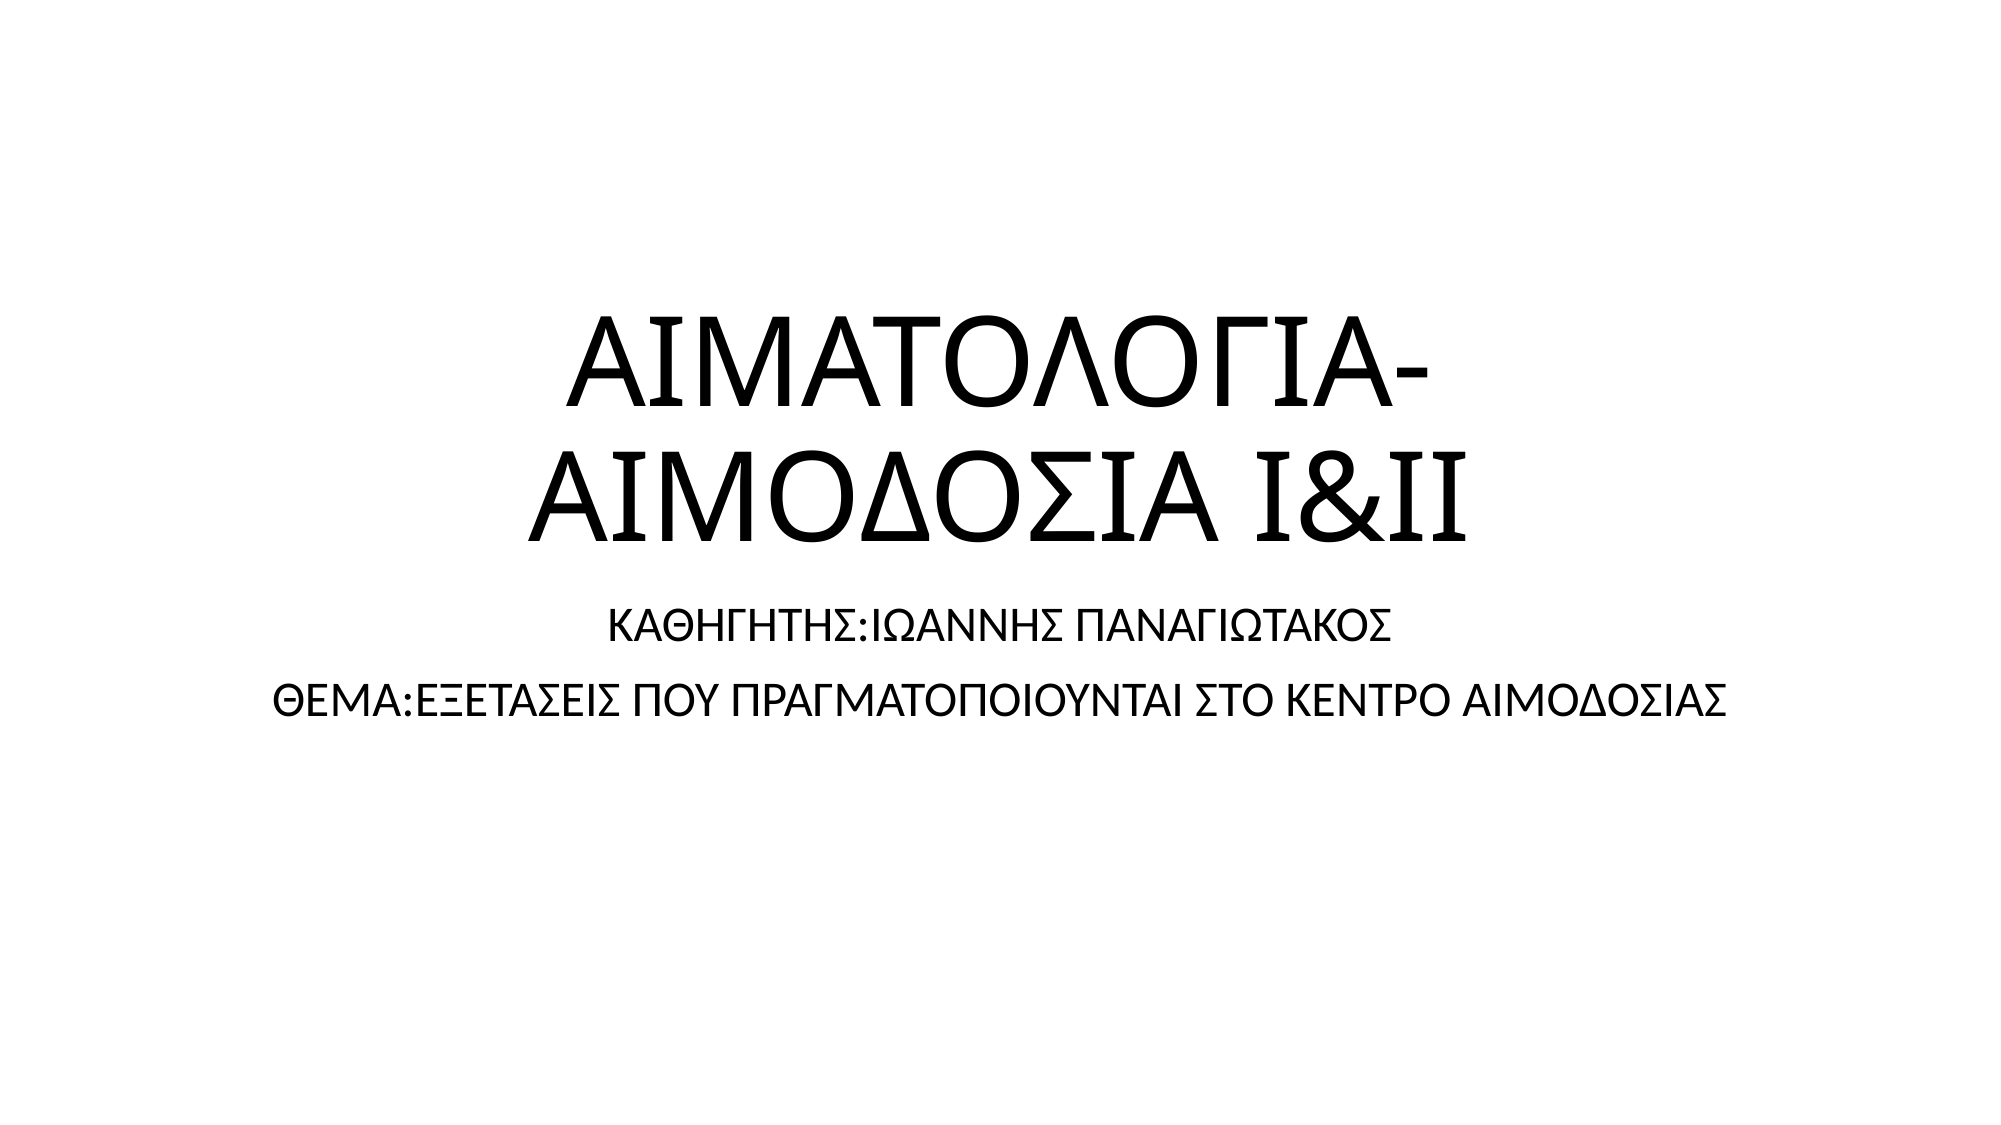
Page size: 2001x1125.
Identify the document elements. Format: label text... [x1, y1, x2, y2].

title ΑΙΜΑΤΟΛΟΓΙΑ- ΑΙΜΟΔΟΣΙΑ Ι&ΙΙ [249, 184, 1750, 576]
subtitle ΚΑΘΗΓΗΤΗΣ:ΙΩΑΝΝΗΣ ΠΑΝΑΓΙΩΤΑΚΟΣ ΘΕΜΑ:ΕΞΕΤΑΣΕΙΣ ΠΟΥ ΠΡΑΓΜΑΤΟΠΟΙΟΥΝΤΑΙ ΣΤΟ ΚΕΝΤΡΟ ΑΙΜΟΔΟΣΙΑΣ [249, 590, 1750, 863]
